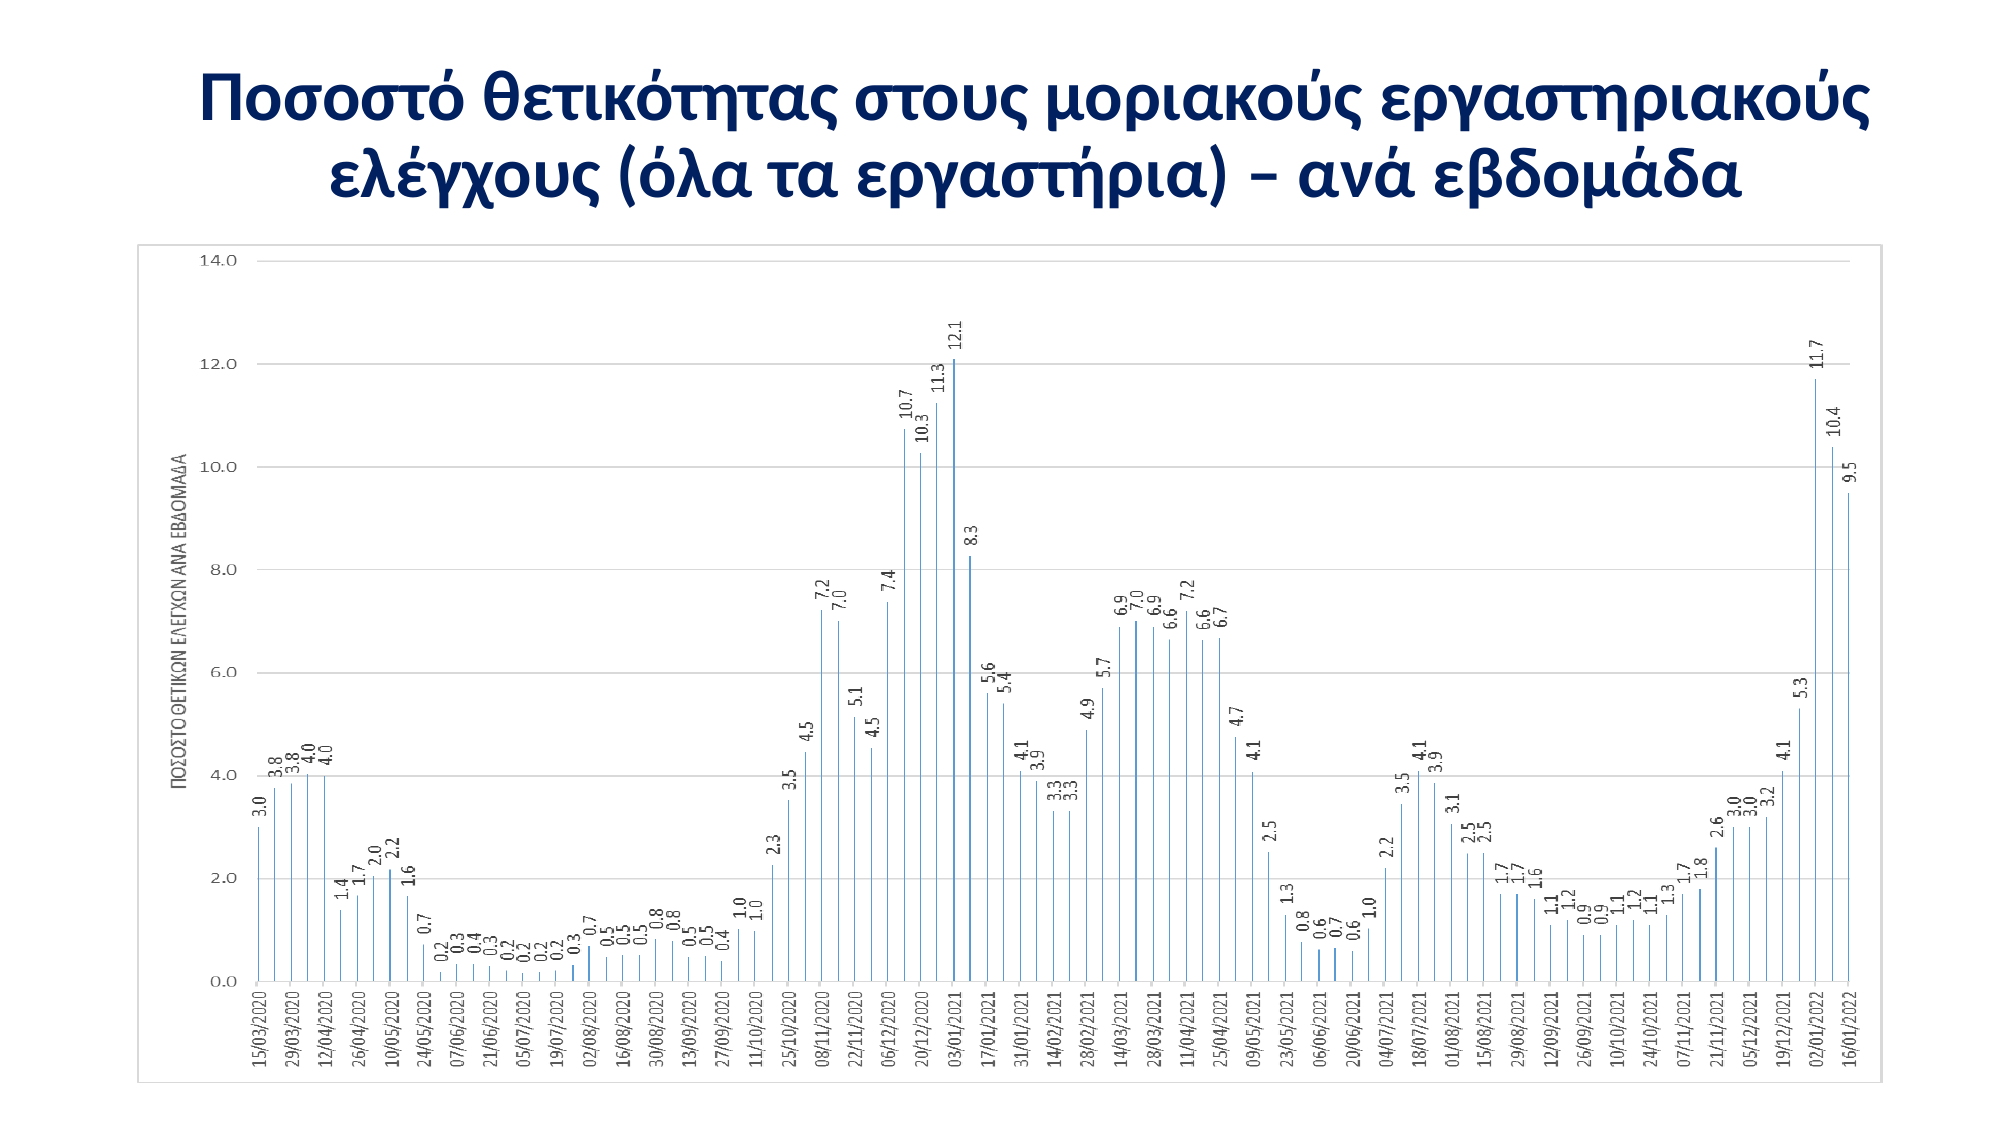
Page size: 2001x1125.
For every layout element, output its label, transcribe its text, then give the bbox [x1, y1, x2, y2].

title Ποσοστό θετικότητας στους μοριακούς εργαστηριακούς ελέγχους (όλα τα εργαστήρια) – ανά εβδομάδα [137, 26, 1934, 245]
picture [137, 244, 1883, 1083]
